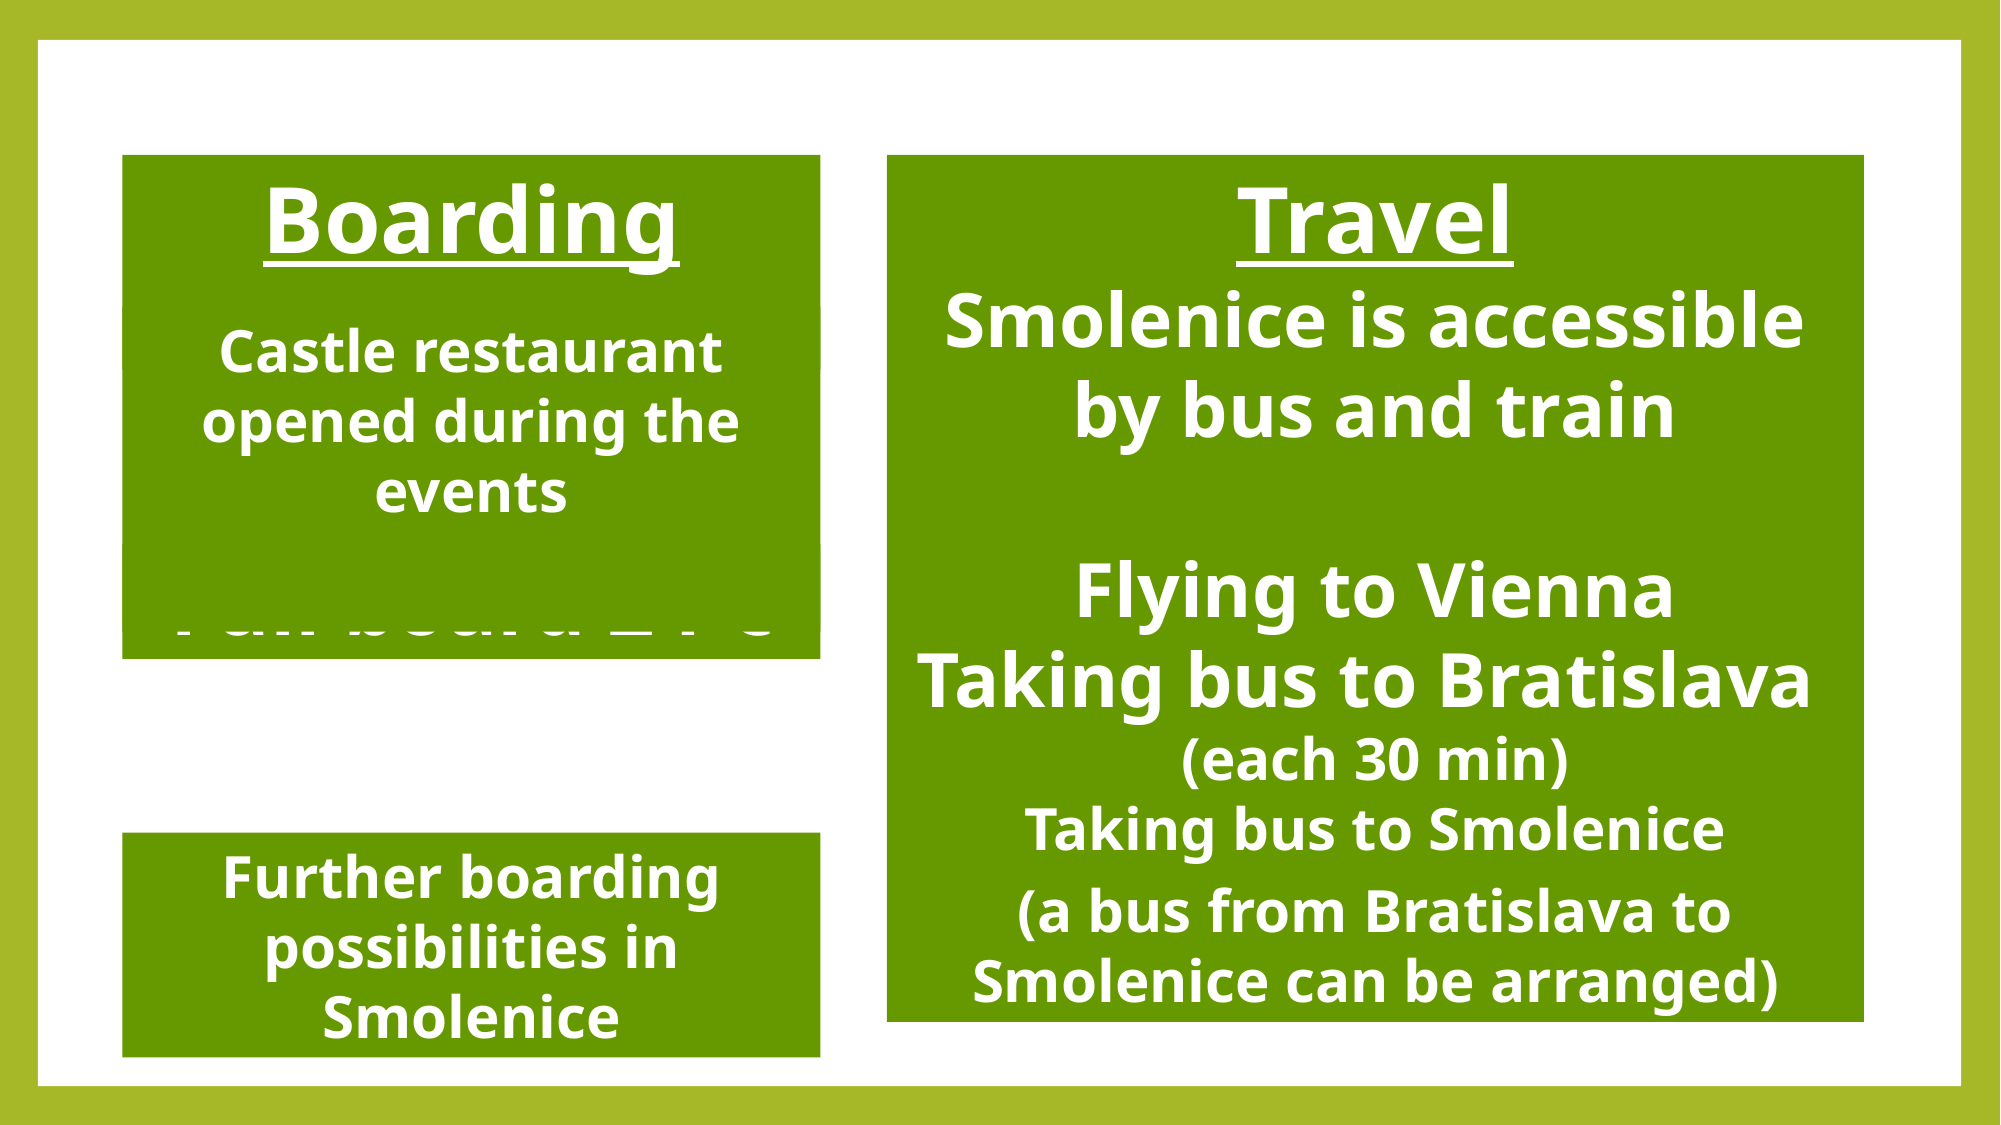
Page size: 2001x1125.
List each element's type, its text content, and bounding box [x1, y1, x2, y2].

text_box Travel Smolenice is accessible by bus and train Flying to Vienna Taking bus to Bratislava (each 30 min) Taking bus to Smolenice (a bus from Bratislava to Smolenice can be arranged) [886, 154, 1864, 1022]
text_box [122, 154, 821, 661]
text_box Further boarding possibilities in Smolenice [122, 832, 821, 1058]
